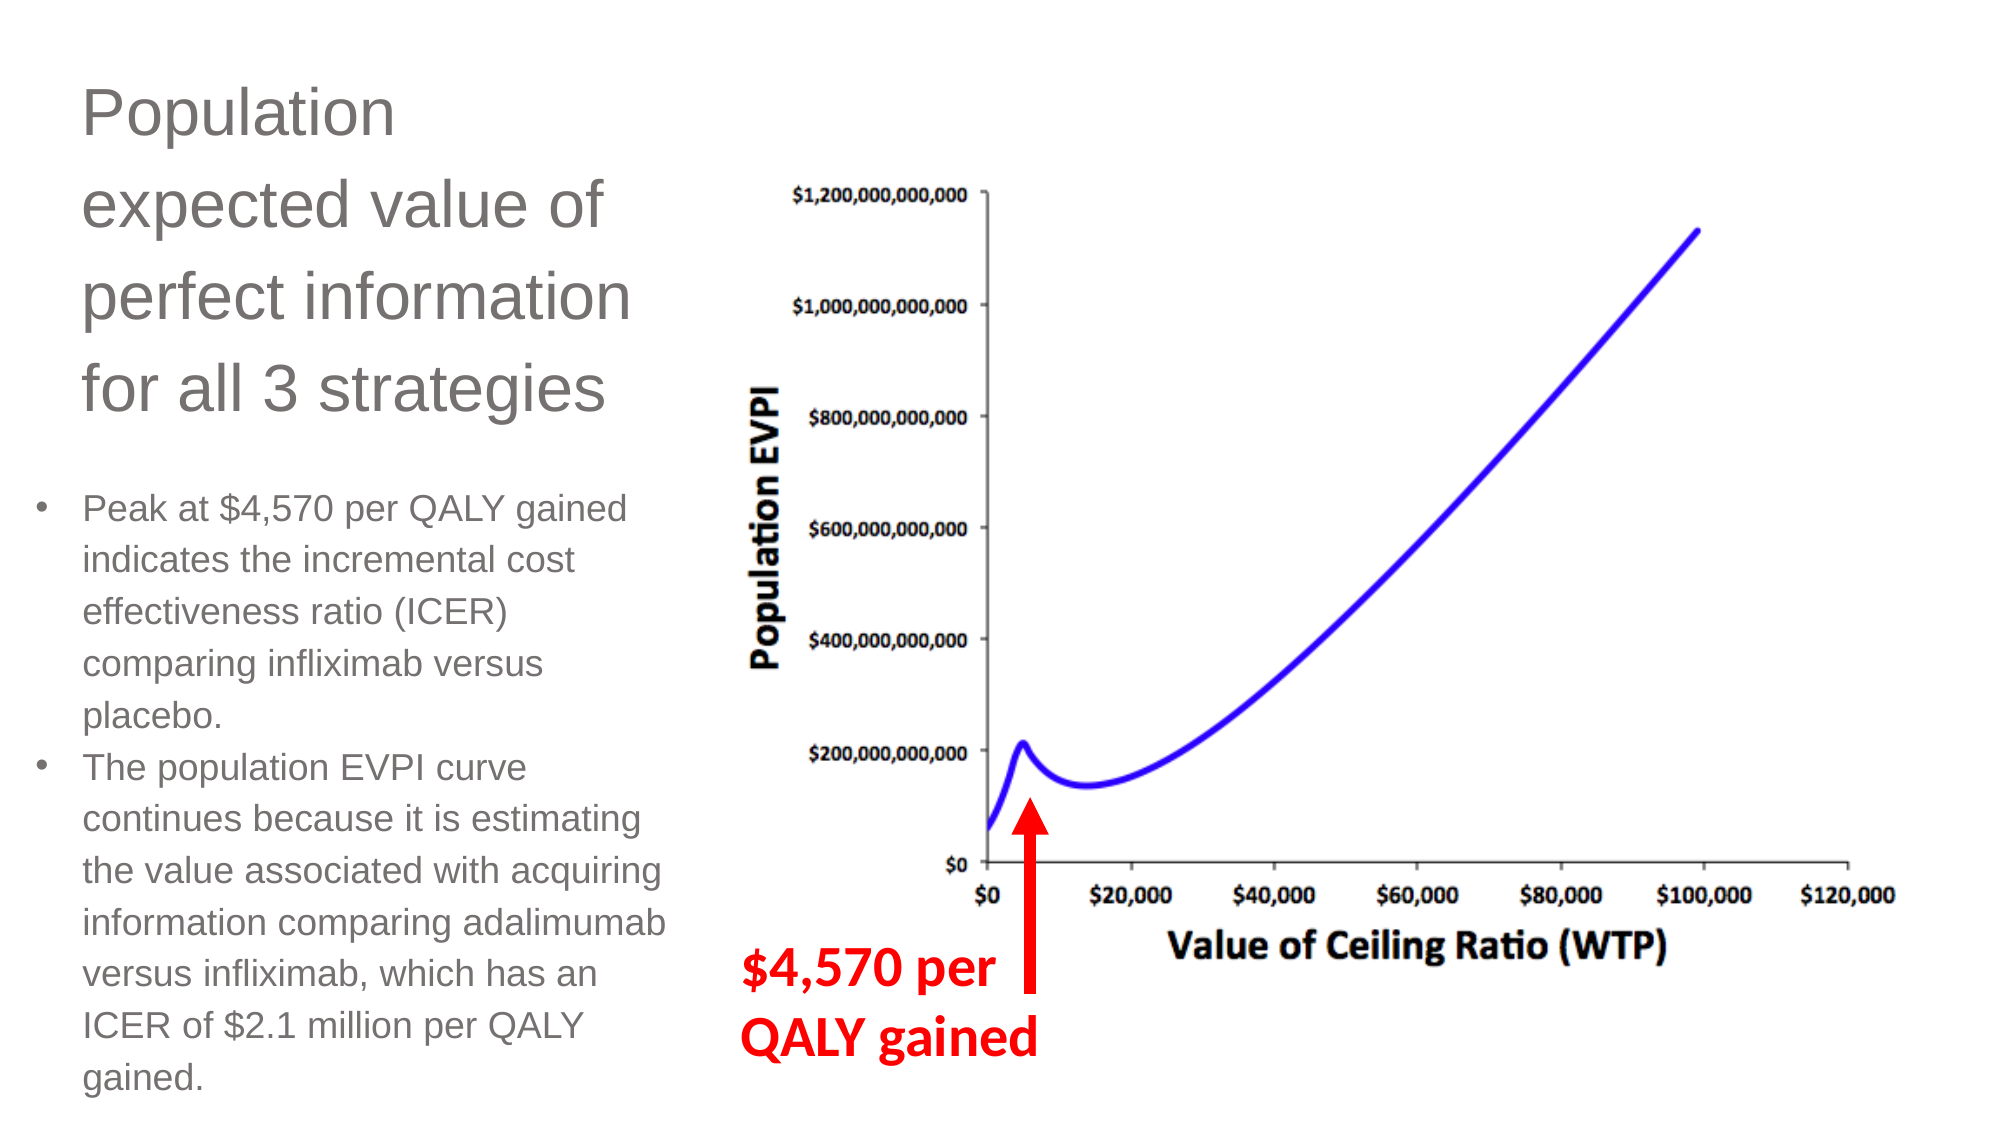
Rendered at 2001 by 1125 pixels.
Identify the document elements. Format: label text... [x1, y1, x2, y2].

text_box $4,570 per QALY gained [725, 975, 1121, 1076]
text_box Population expected value of perfect information for all 3 strategies [67, 49, 678, 433]
picture [718, 178, 1908, 975]
text_box Peak at $4,570 per QALY gained indicates the incremental cost effectiveness ratio (ICER) comparing infliximab versus placebo. The population EVPI curve continues because it is estimating the value associated with acquiring information comparing adalimumab versus infliximab, which has an ICER of $2.1 million per QALY gained. [20, 469, 684, 1106]
